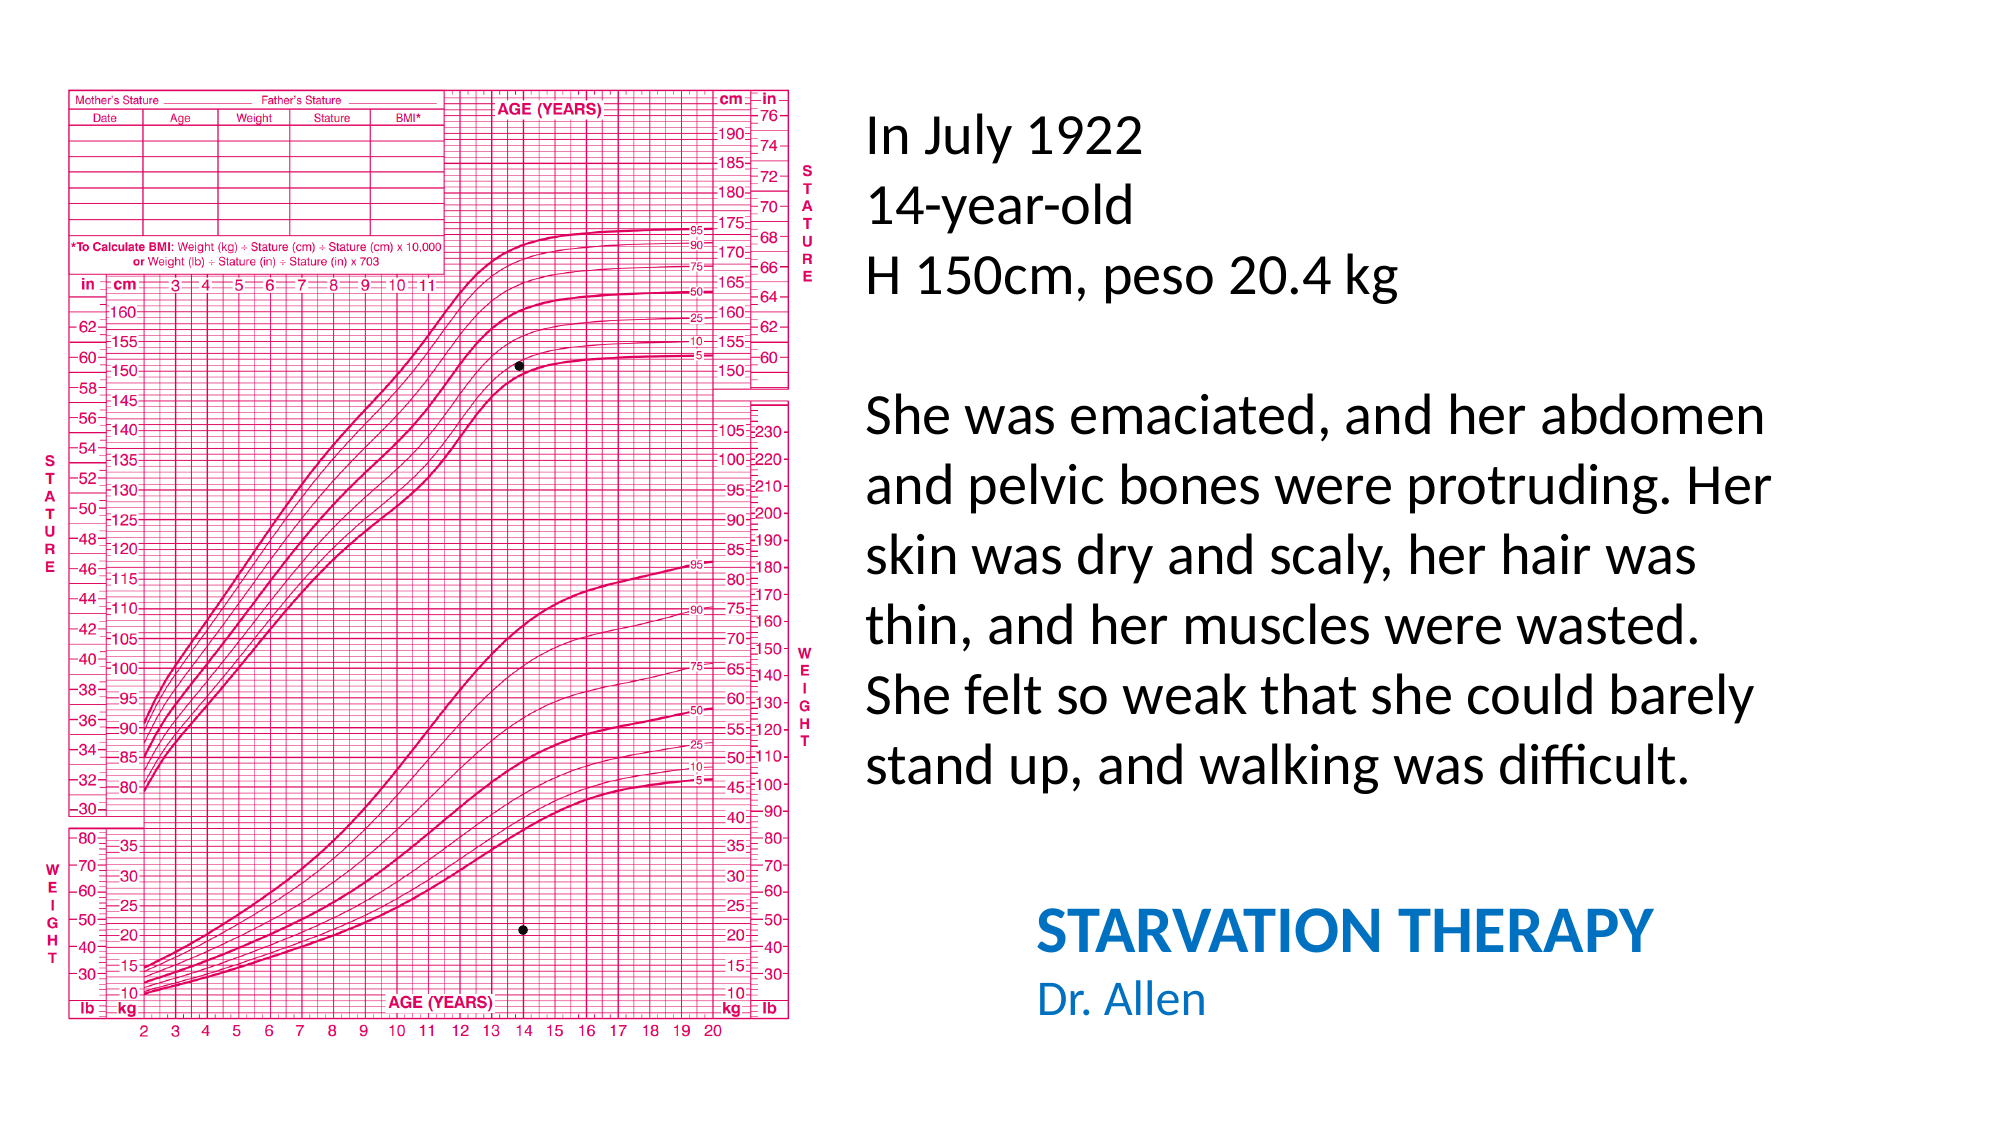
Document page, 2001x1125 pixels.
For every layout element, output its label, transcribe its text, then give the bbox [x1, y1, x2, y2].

picture [40, 88, 816, 1037]
text_box STARVATION THERAPY Dr. Allen [1022, 878, 1670, 1033]
text_box In July 1922 14-year-old H 150cm, peso 20.4 kg She was emaciated, and her abdomen and pelvic bones were protruding. Her skin was dry and scaly, her hair was thin, and her muscles were wasted. She felt so weak that she could barely stand up, and walking was difficult. [850, 88, 1794, 804]
